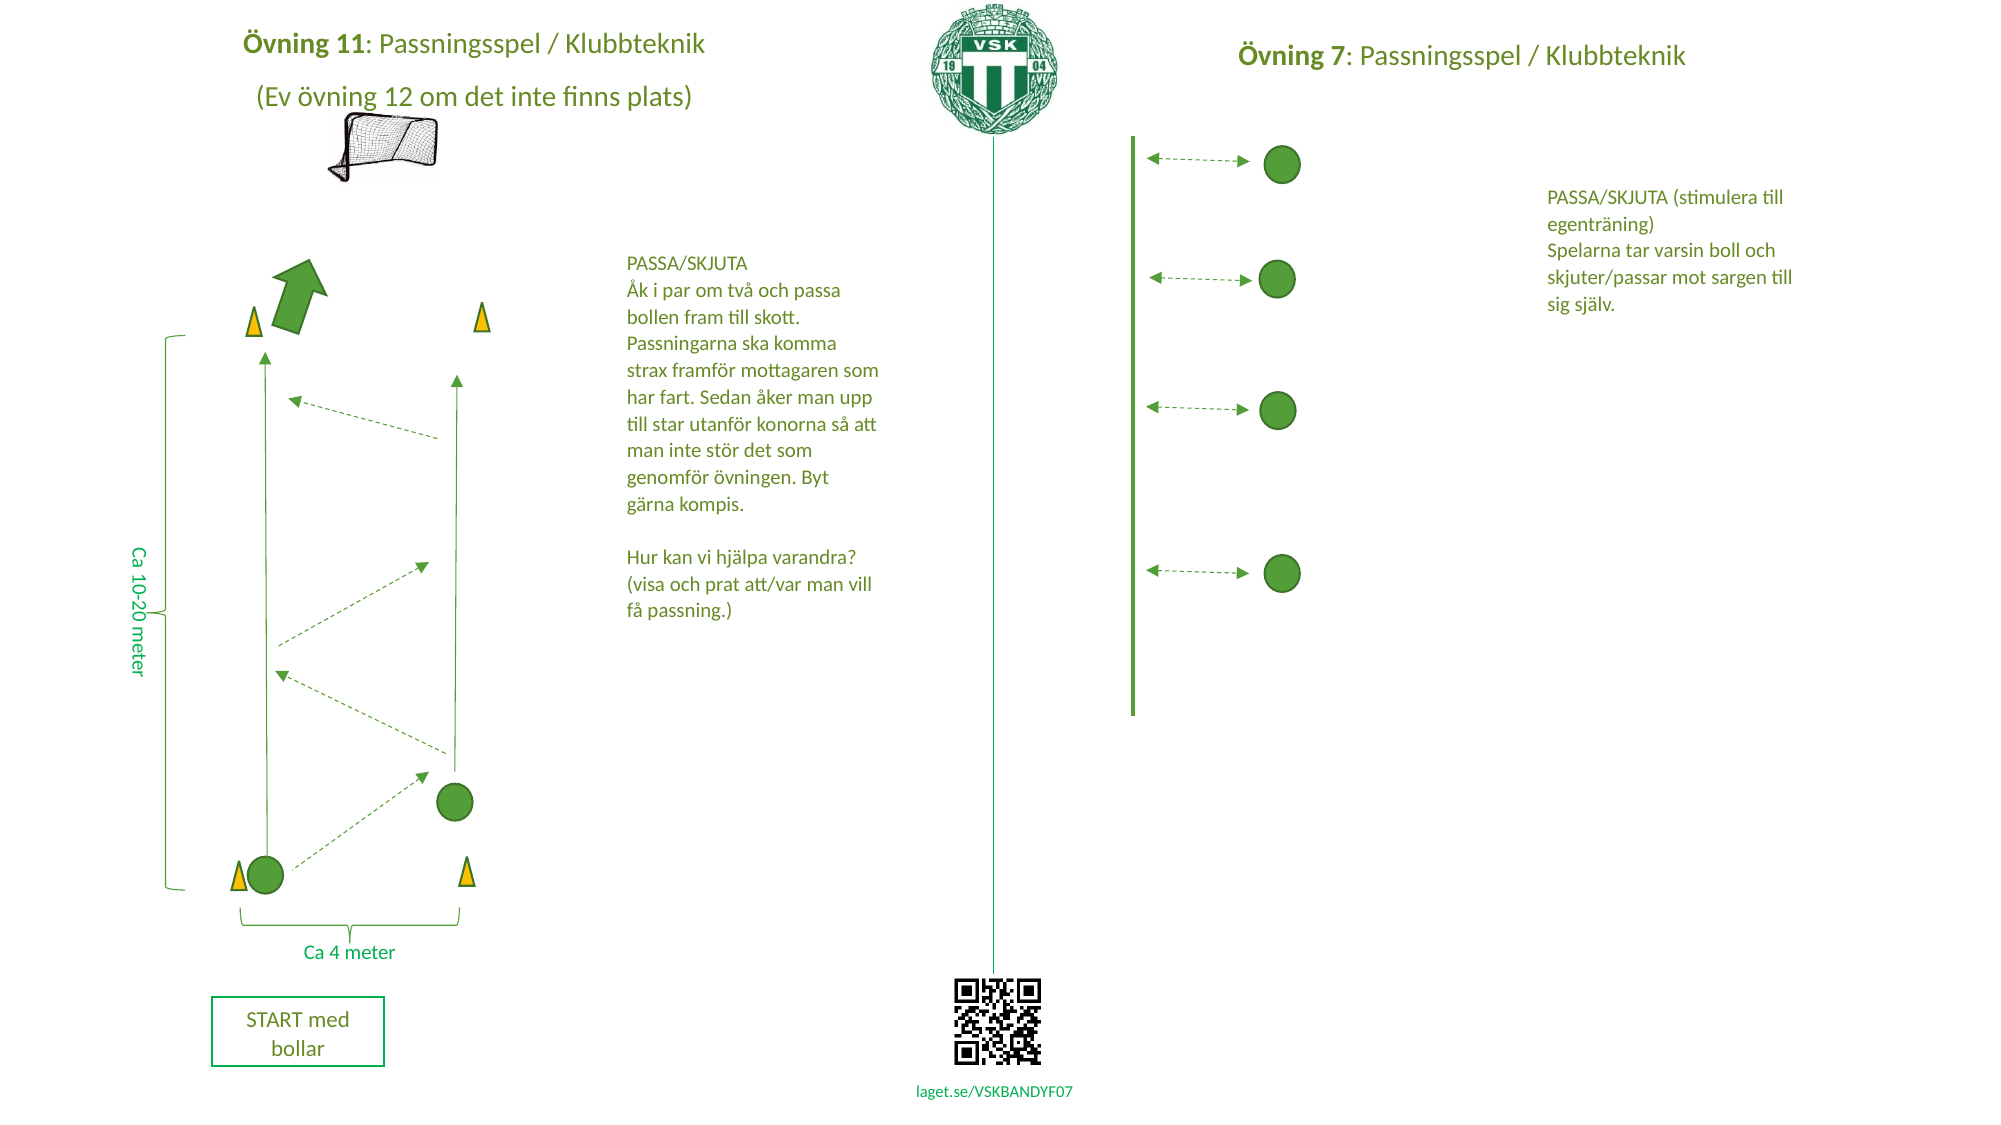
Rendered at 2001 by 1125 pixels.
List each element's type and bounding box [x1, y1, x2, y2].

text_box [42, 20, 907, 1067]
text_box [1030, 33, 1895, 717]
text_box [900, 964, 1089, 1110]
picture [900, 1, 1089, 137]
